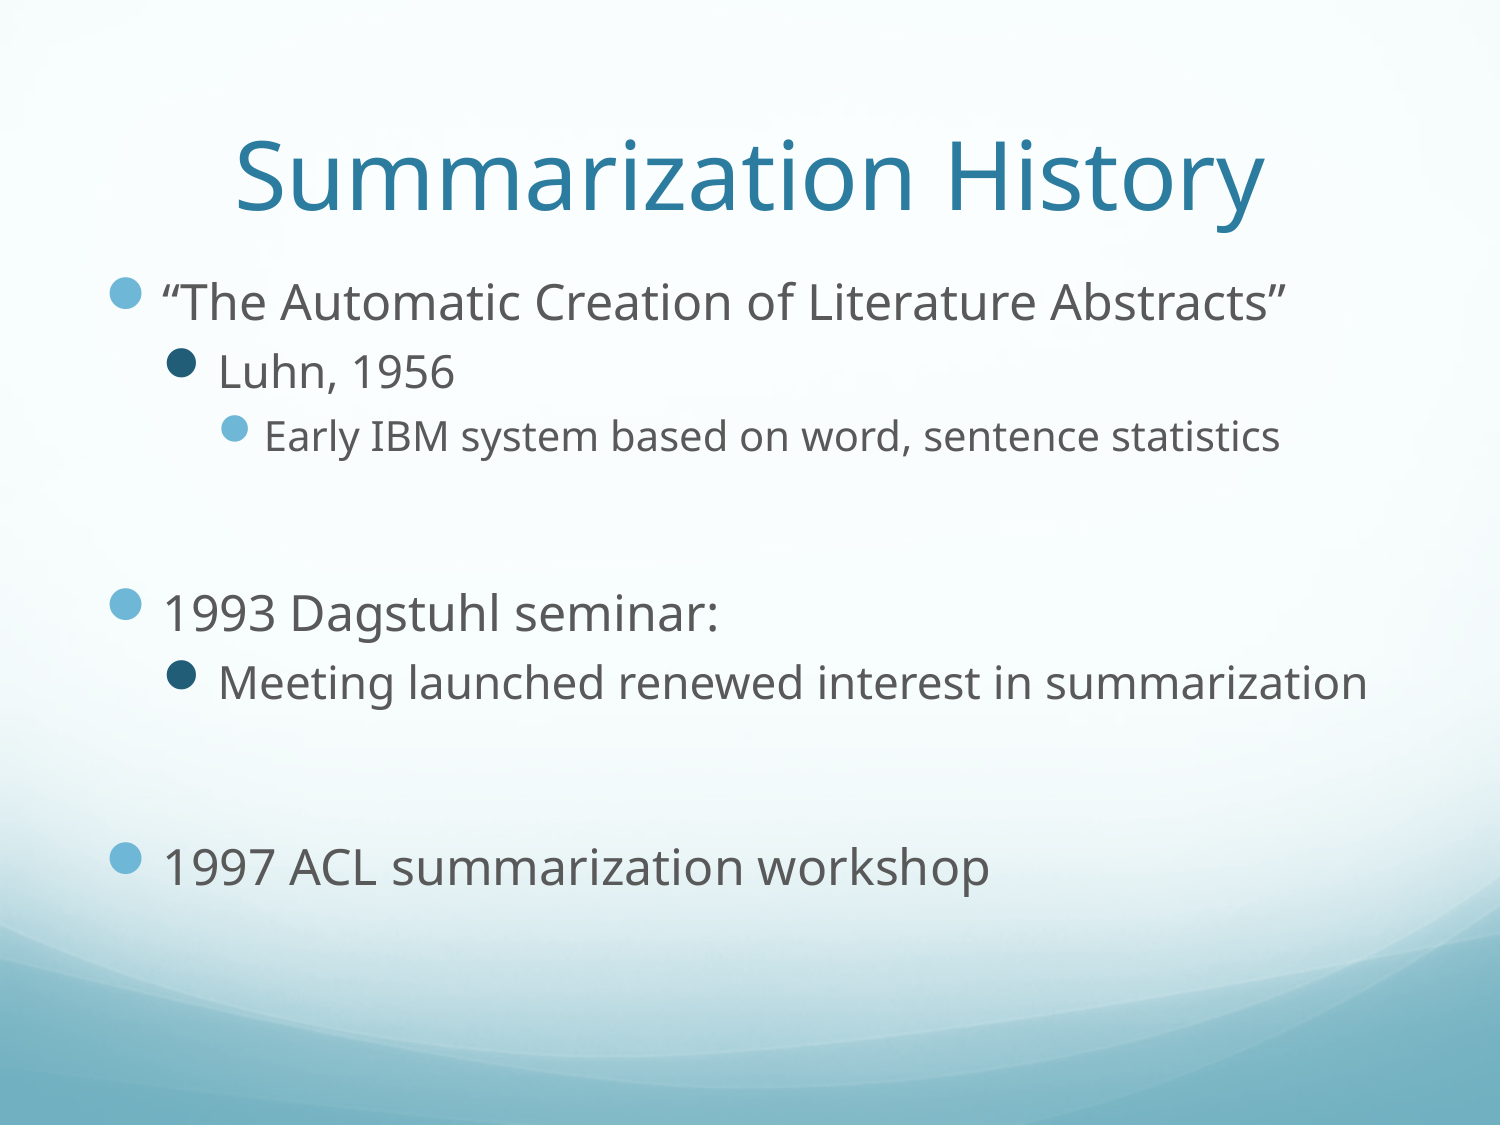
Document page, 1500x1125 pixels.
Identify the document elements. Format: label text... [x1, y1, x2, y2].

list “The Automatic Creation of Literature Abstracts” Luhn, 1956 Early IBM system based on word, sentence statistics 1993 Dagstuhl seminar: Meeting launched renewed interest in summarization 1997 ACL summarization workshop [90, 262, 1410, 975]
title Summarization History [90, 17, 1410, 237]
